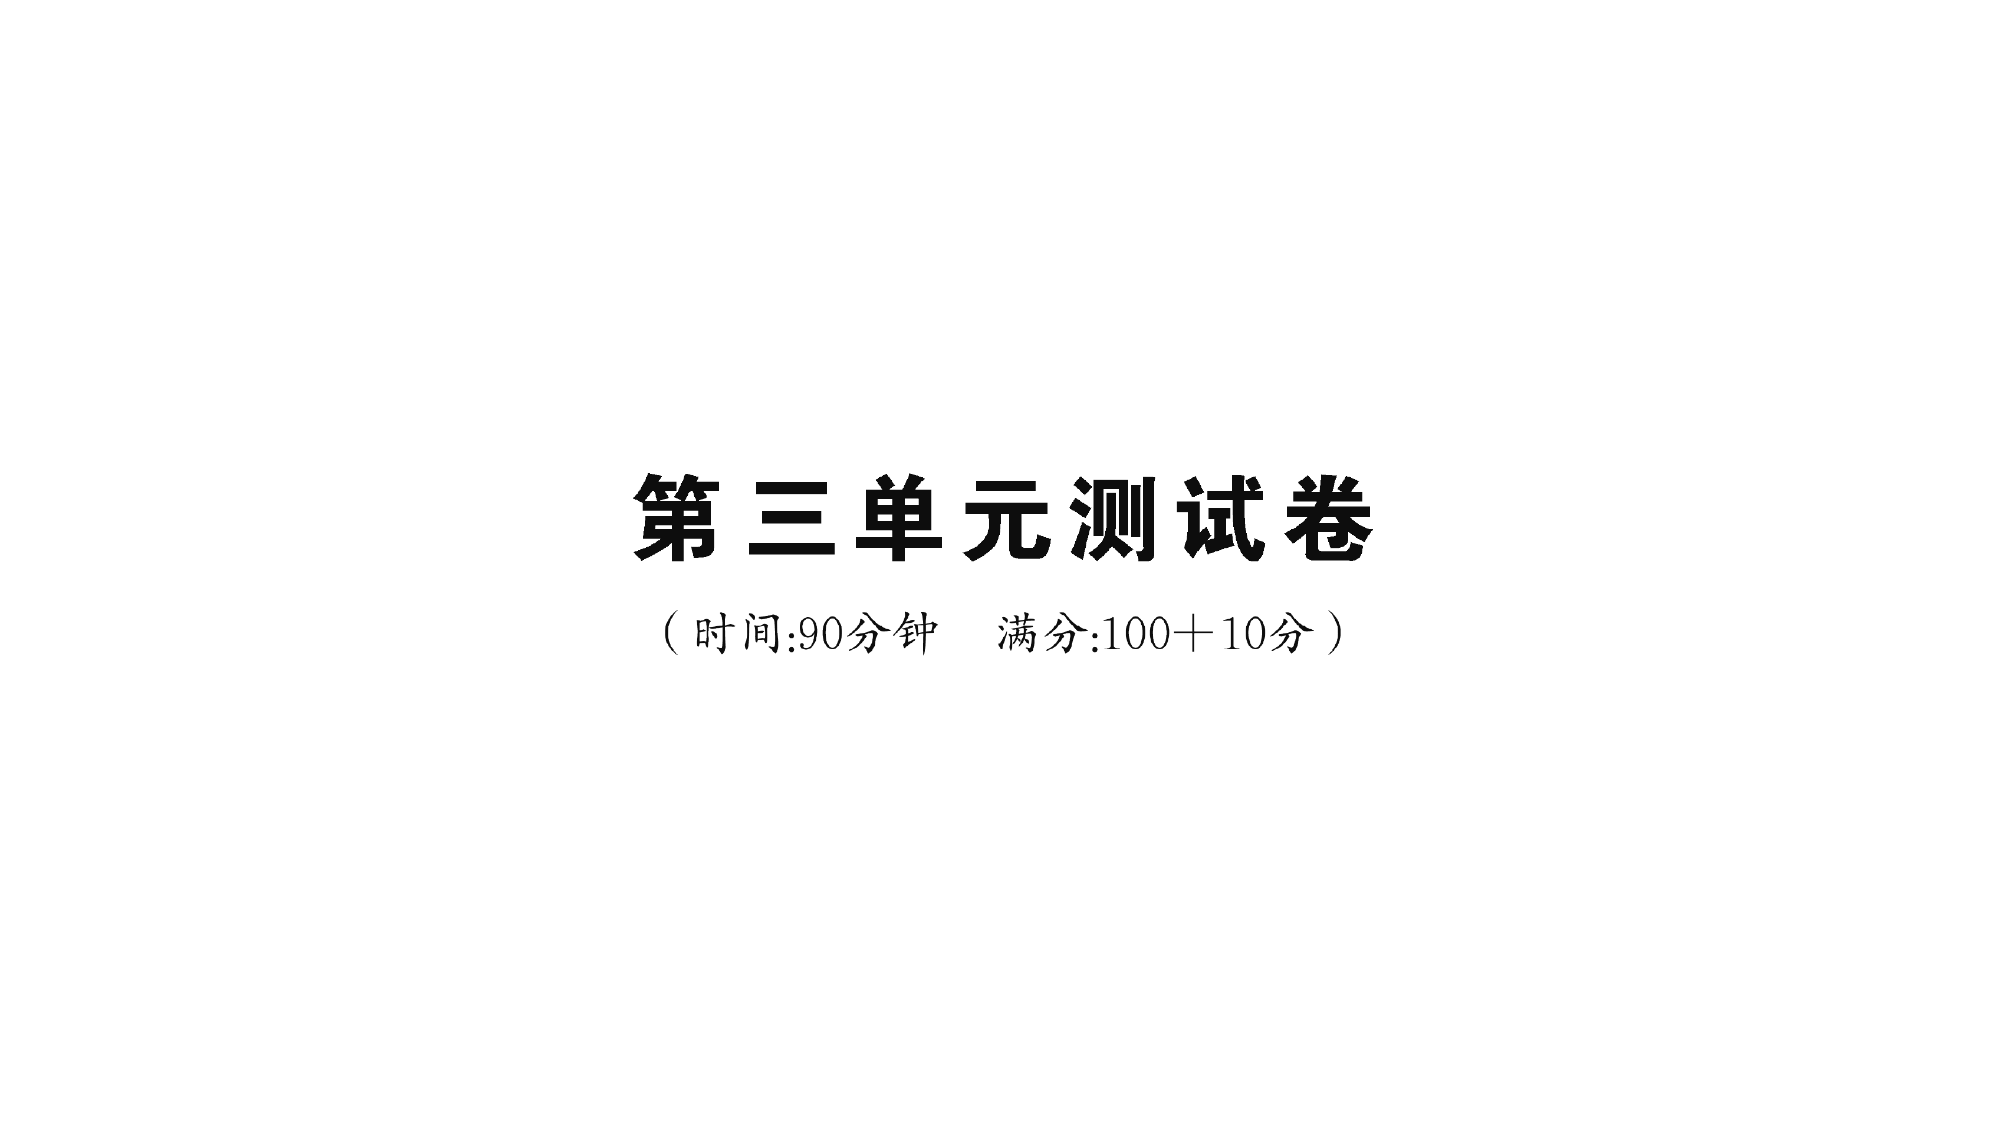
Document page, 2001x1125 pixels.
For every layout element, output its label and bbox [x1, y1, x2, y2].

picture [620, 458, 1380, 667]
